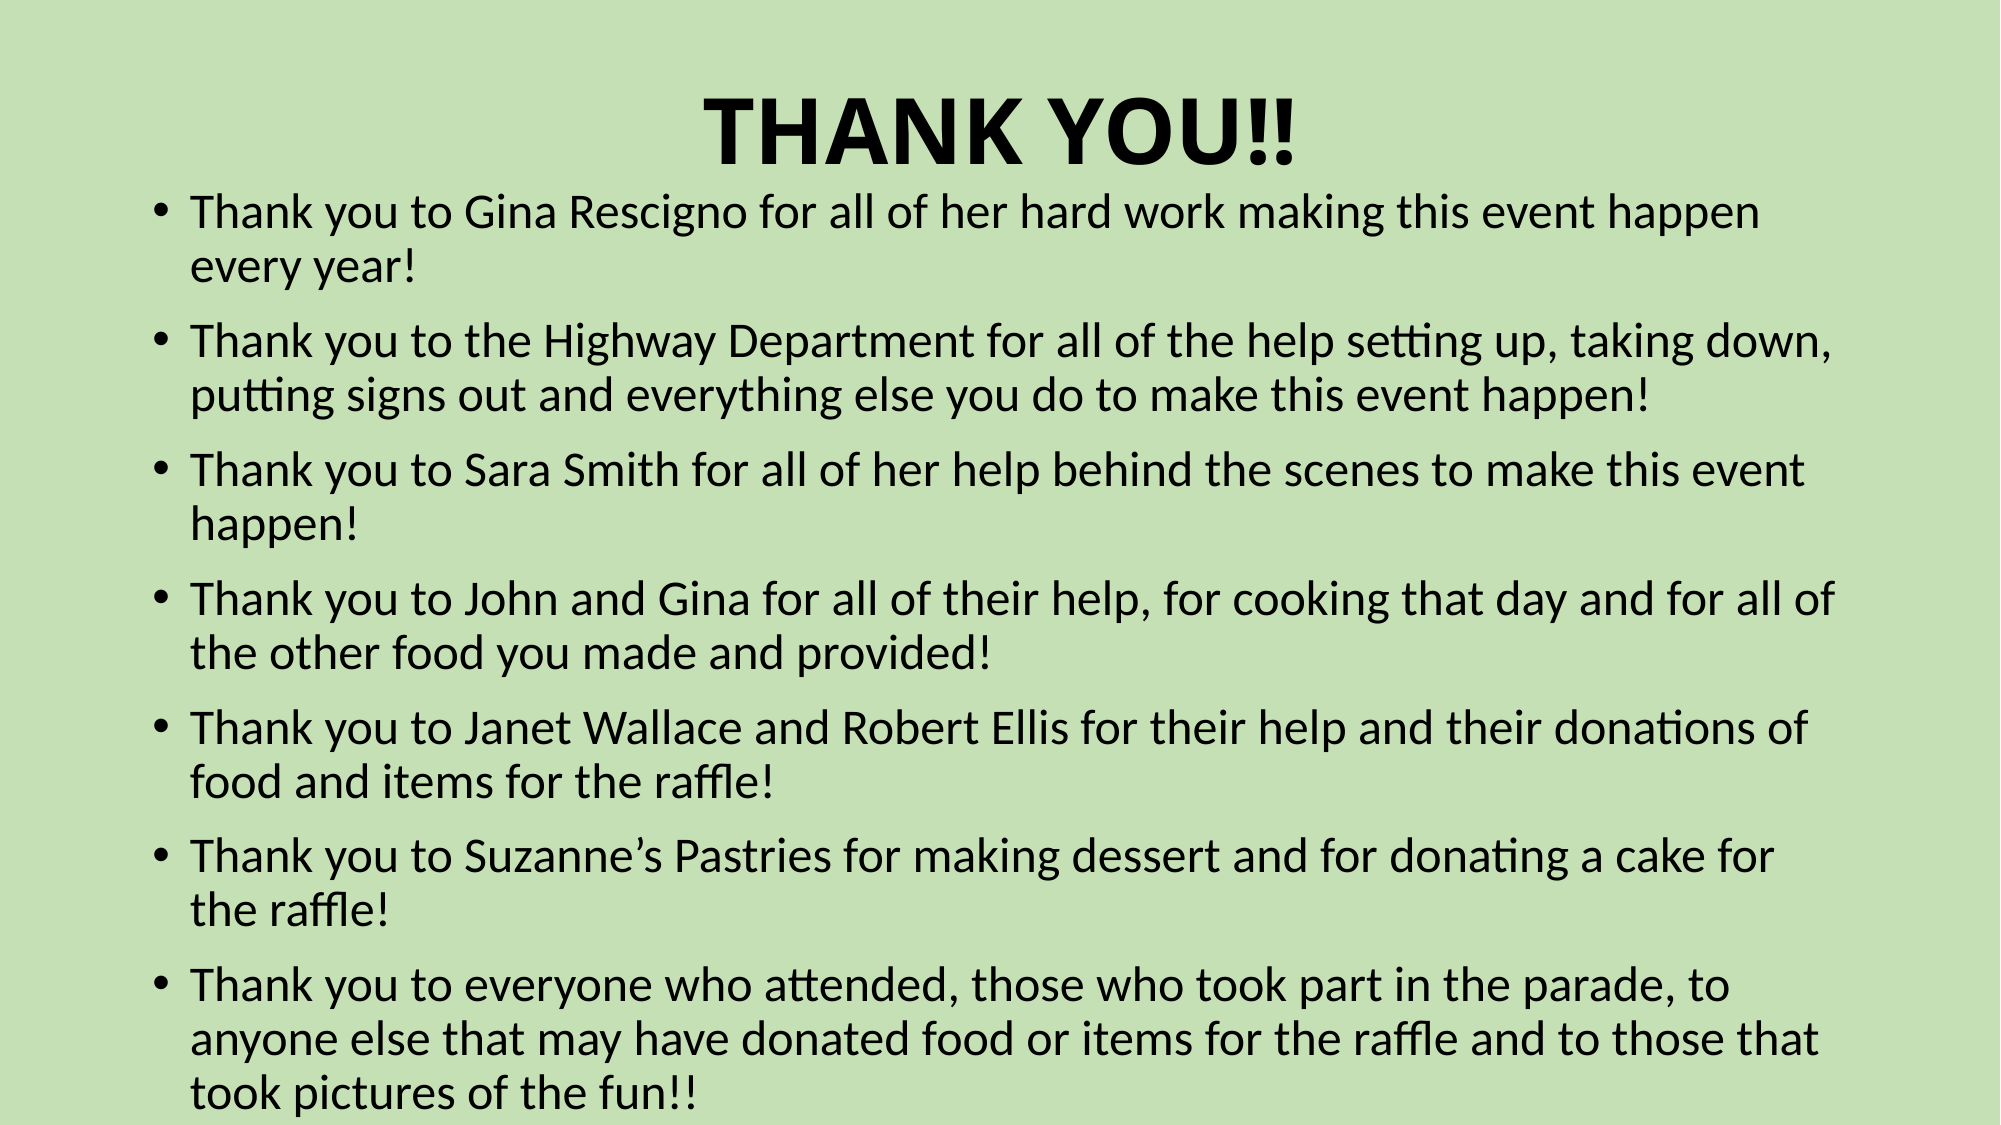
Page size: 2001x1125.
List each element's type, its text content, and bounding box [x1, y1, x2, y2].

title THANK YOU!! [137, 26, 1863, 178]
list Thank you to Gina Rescigno for all of her hard work making this event happen every year! Thank you to the Highway Department for all of the help setting up, taking down, putting signs out and everything else you do to make this event happen! Thank you to Sara Smith for all of her help behind the scenes to make this event happen! Thank you to John and Gina for all of their help, for cooking that day and for all of the other food you made and provided! Thank you to Janet Wallace and Robert Ellis for their help and their donations of food and items for the raffle! Thank you to Suzanne’s Pastries for making dessert and for donating a cake for the raffle! Thank you to everyone who attended, those who took part in the parade, to anyone else that may have donated food or items for the raffle and to those that took pictures of the fun!! [137, 178, 1863, 1125]
